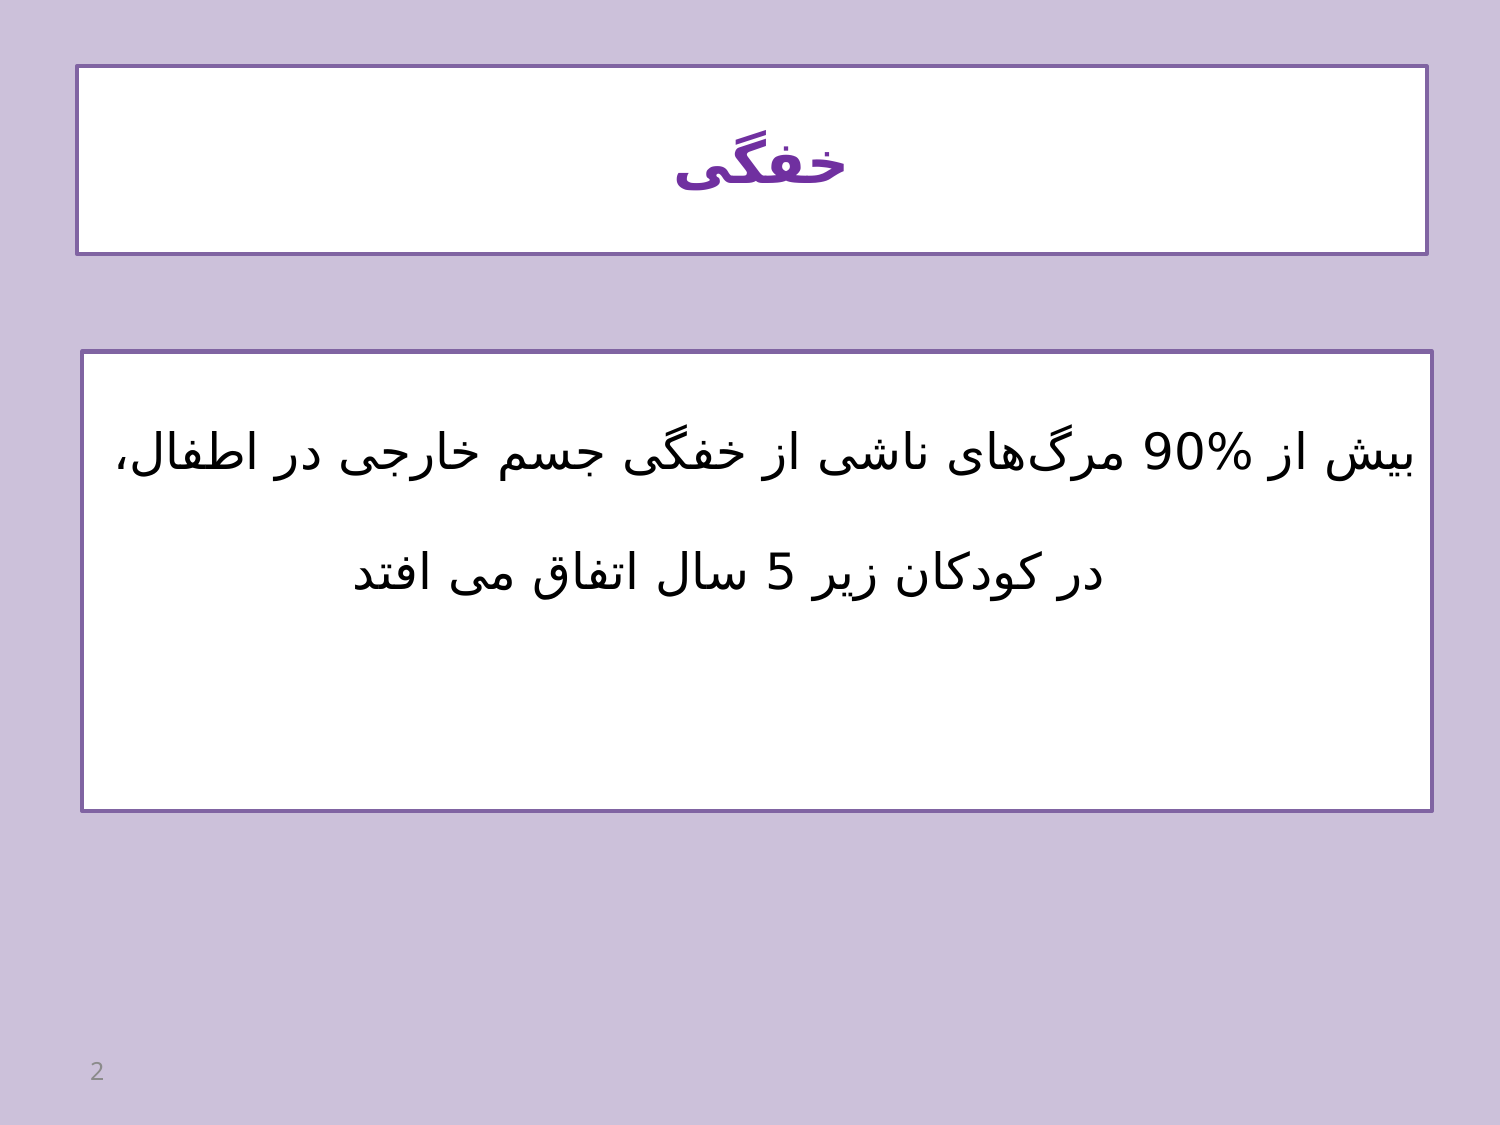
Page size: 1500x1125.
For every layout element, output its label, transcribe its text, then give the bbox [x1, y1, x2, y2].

list بیش از %90 مرگ‌های ناشی از خفگی جسم خارجی در اطفال، در کودکان زیر 5 سال اتفاق می افتد [80, 349, 1434, 813]
slide_number 2 [75, 1042, 425, 1103]
title خفگی [75, 64, 1429, 256]
